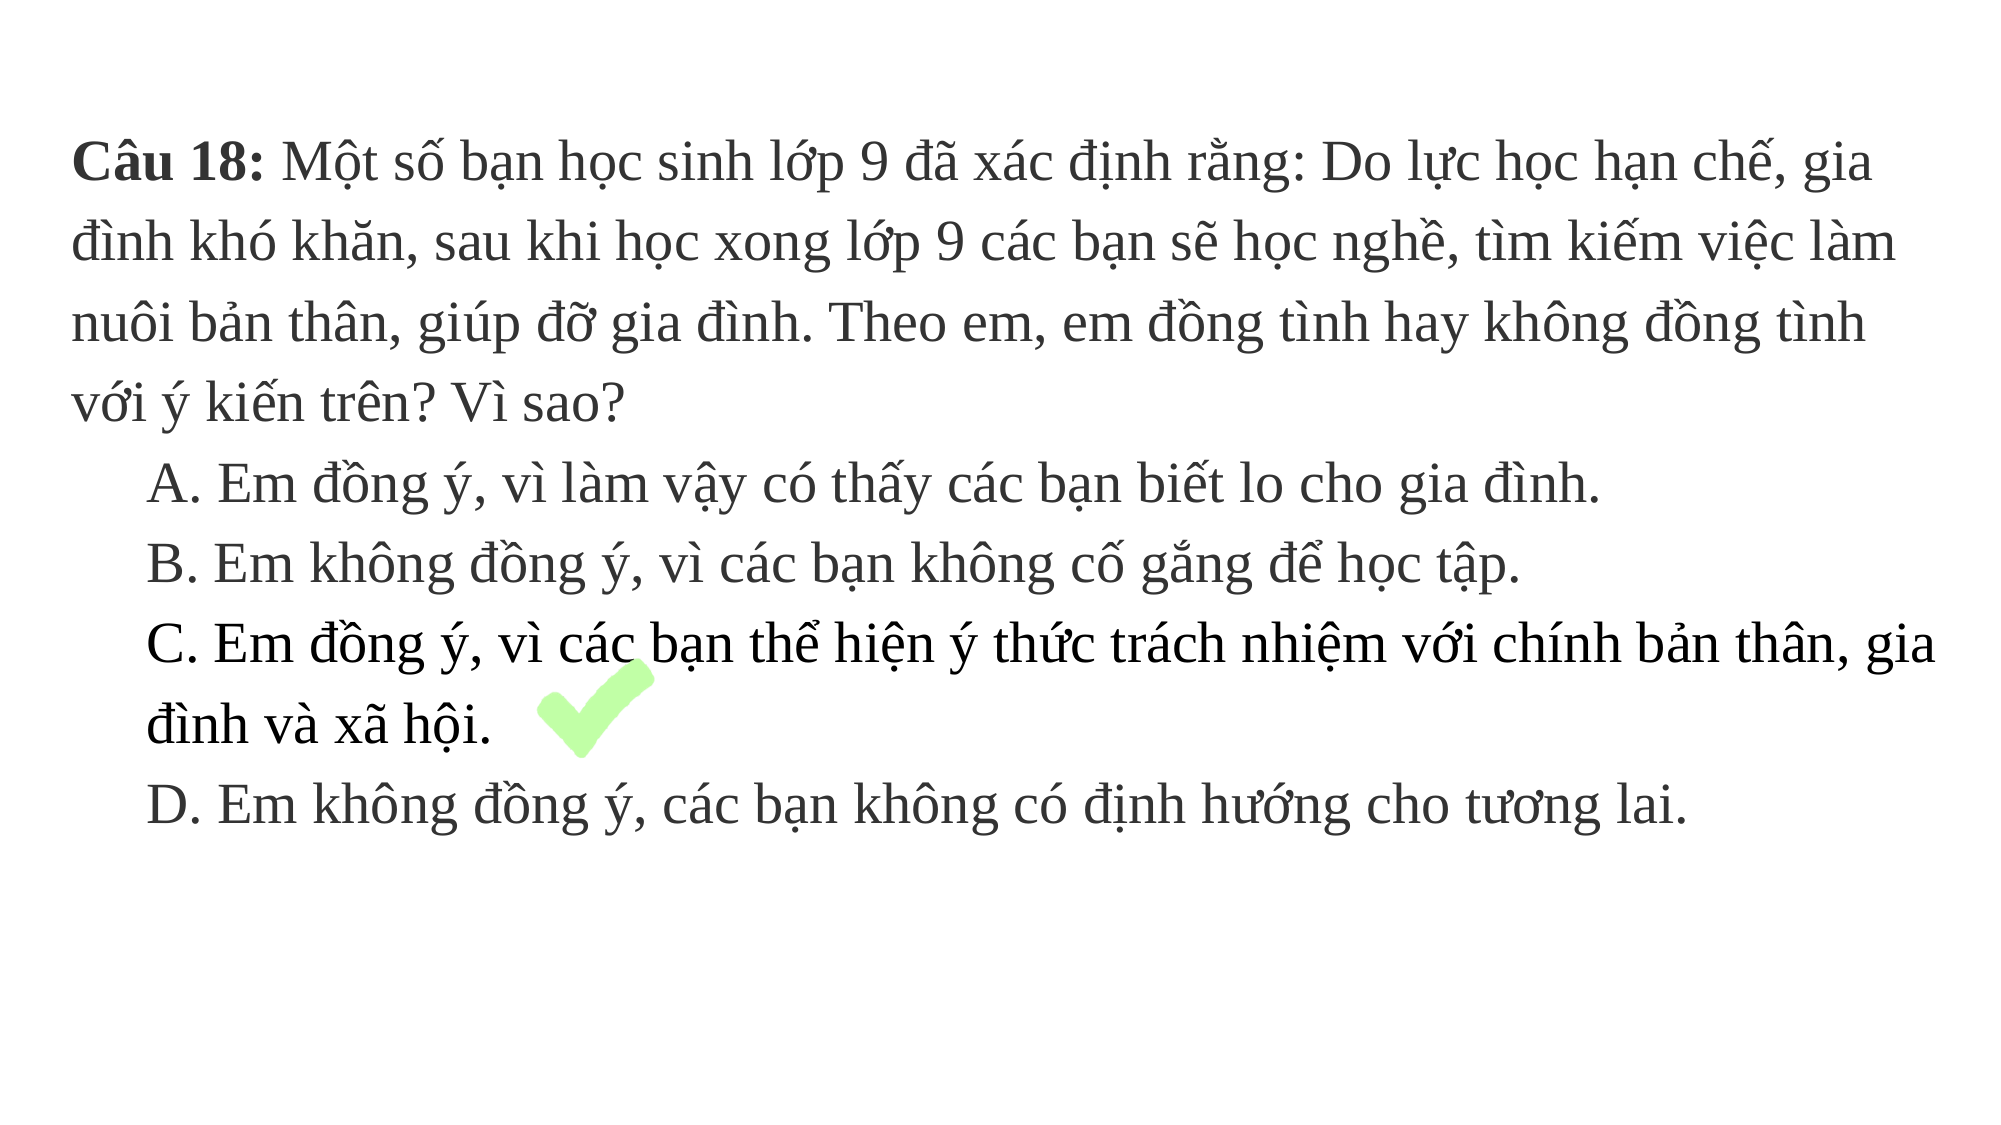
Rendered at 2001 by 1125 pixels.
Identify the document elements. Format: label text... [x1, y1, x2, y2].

picture [530, 654, 663, 760]
text_box Câu 18: Một số bạn học sinh lớp 9 đã xác định rằng: Do lực học hạn chế, gia đình khó khăn, sau khi học xong lớp 9 các bạn sẽ học nghề, tìm kiếm việc làm nuôi bản thân, giúp đỡ gia đình. Theo em, em đồng tình hay không đồng tình với ý kiến trên? Vì sao? A. Em đồng ý, vì làm vậy có thấy các bạn biết lo cho gia đình. B. Em không đồng ý, vì các bạn không cố gắng để học tập. C. Em đồng ý, vì các bạn thể hiện ý thức trách nhiệm với chính bản thân, gia đình và xã hội. D. Em không đồng ý, các bạn không có định hướng cho tương lai. [56, 104, 1966, 843]
